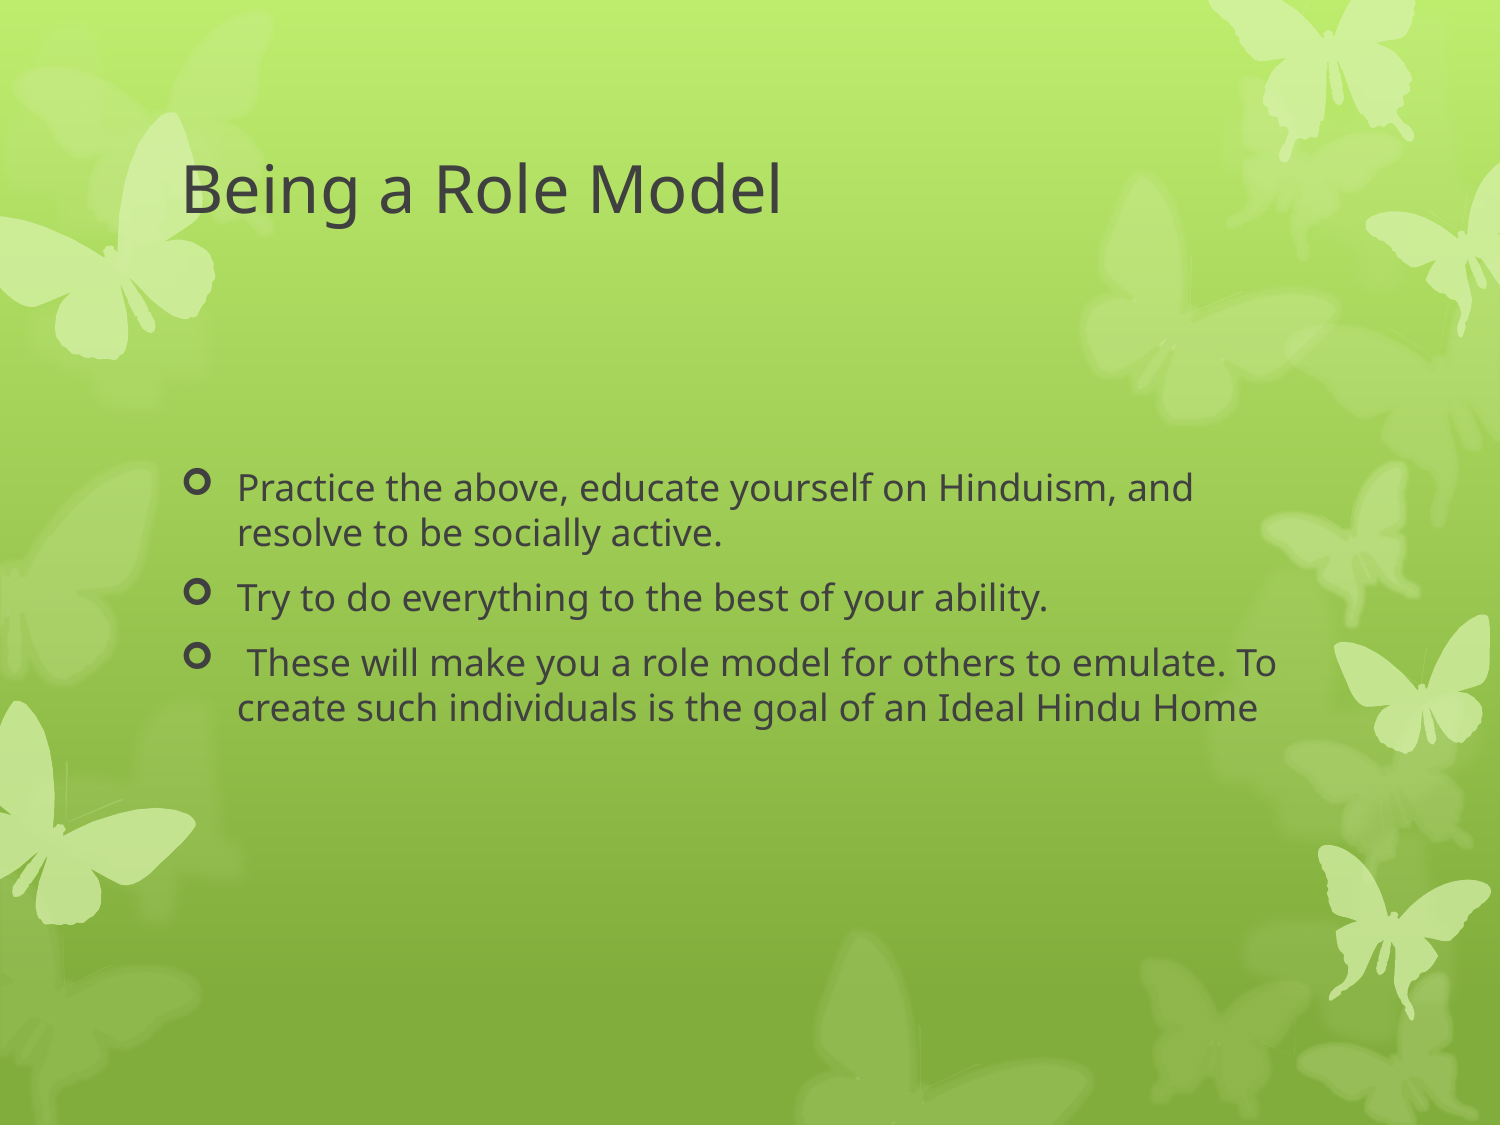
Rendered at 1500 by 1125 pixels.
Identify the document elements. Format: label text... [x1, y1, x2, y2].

title Being a Role Model [165, 110, 1335, 263]
list Practice the above, educate yourself on Hinduism, and resolve to be socially active. Try to do everything to the best of your ability. These will make you a role model for others to emulate. To create such individuals is the goal of an Ideal Hindu Home [165, 296, 1335, 962]
